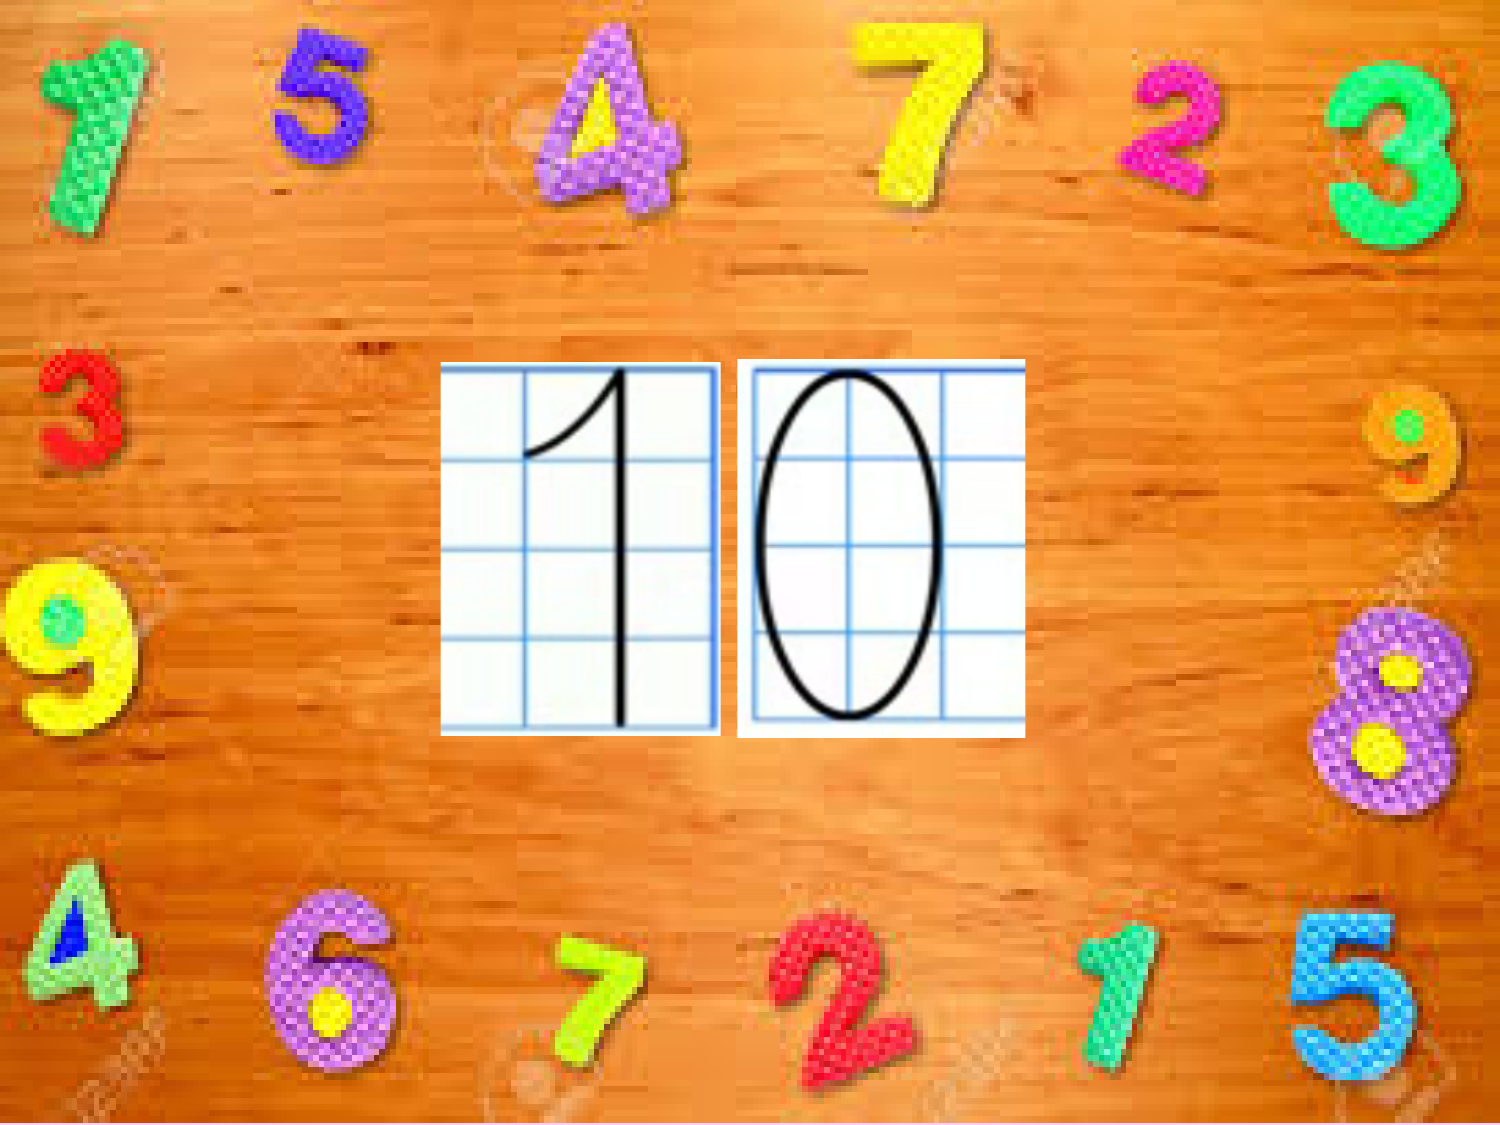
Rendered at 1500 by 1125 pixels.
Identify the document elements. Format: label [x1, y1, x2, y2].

picture [737, 359, 1026, 738]
list [0, 0, 1500, 1124]
picture [440, 362, 721, 737]
